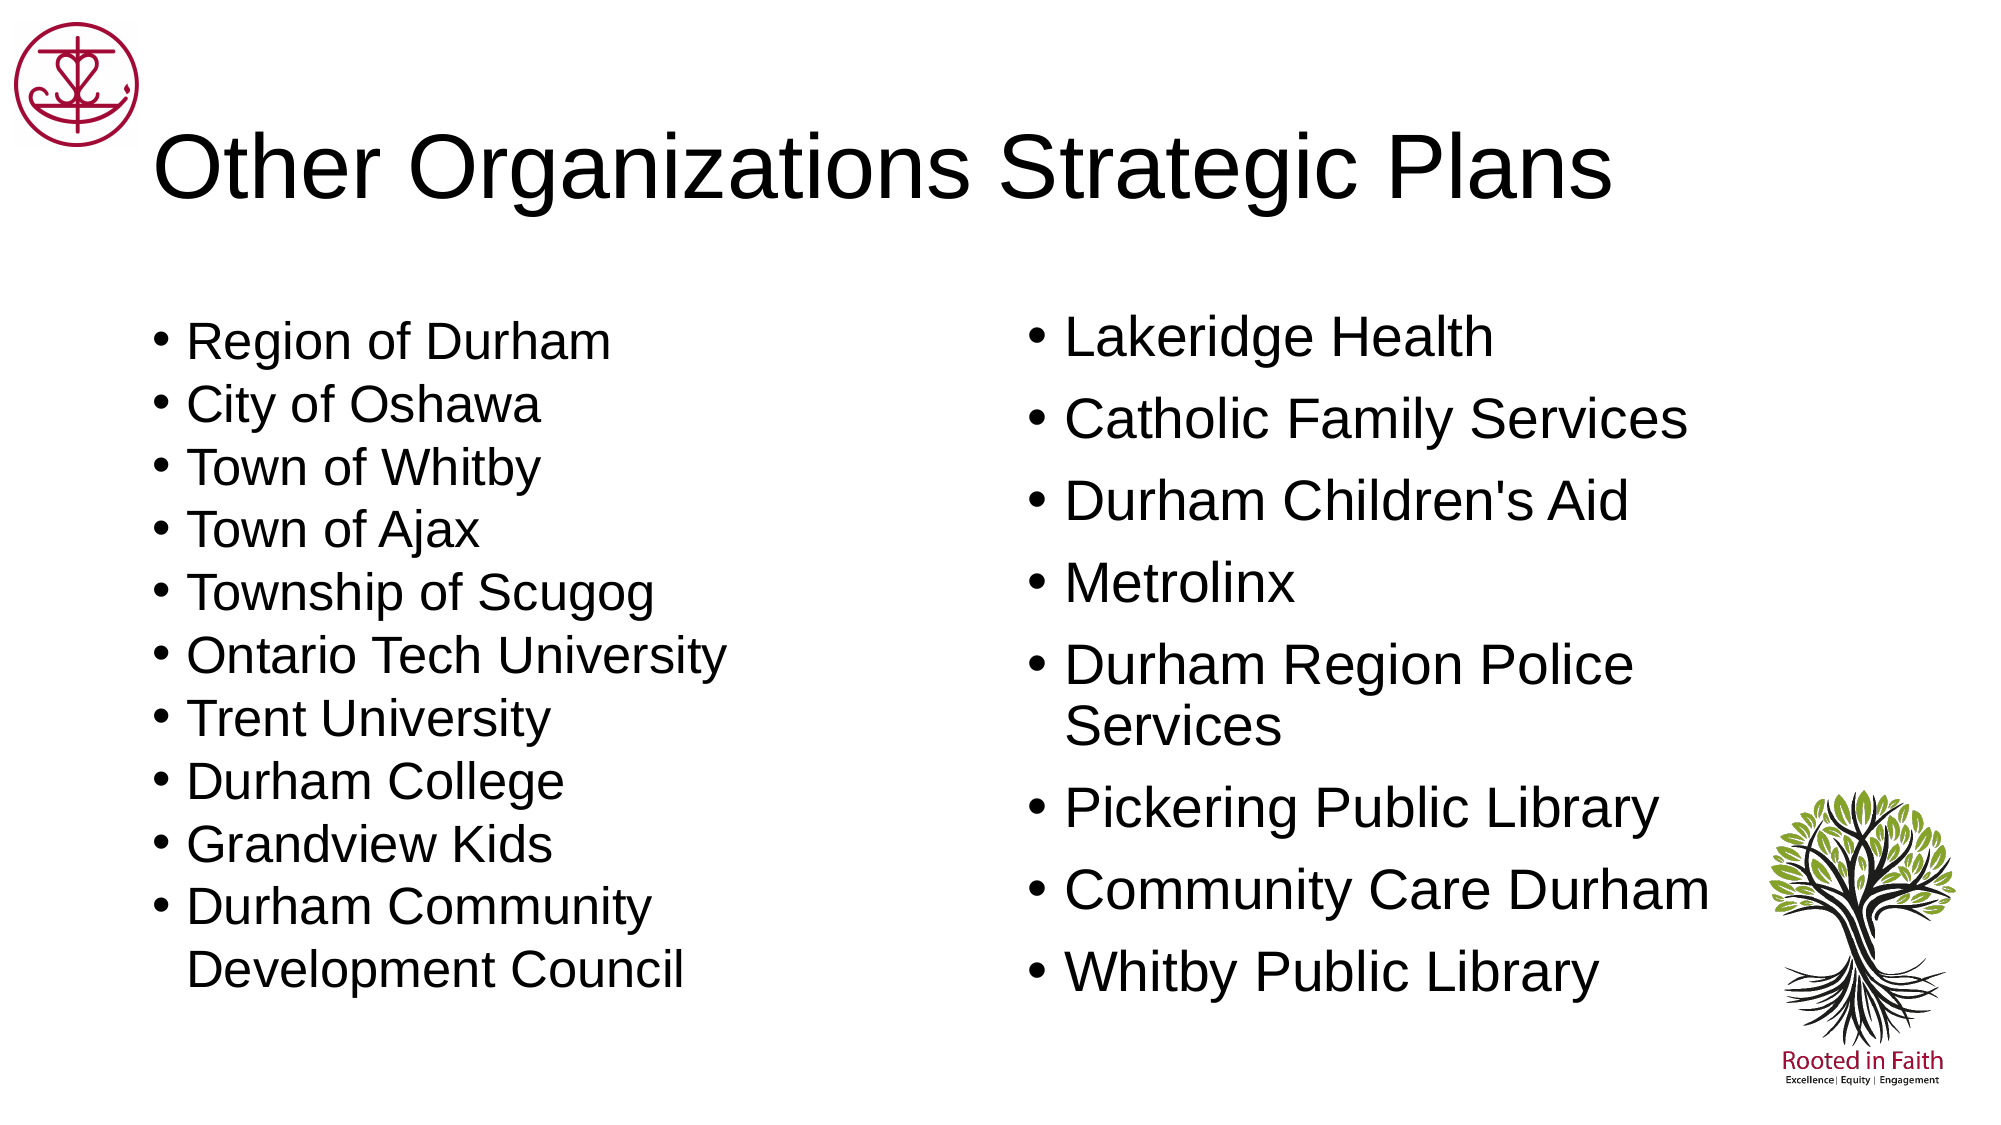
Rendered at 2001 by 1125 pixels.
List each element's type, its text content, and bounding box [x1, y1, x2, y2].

list Lakeridge Health Catholic Family Services Durham Children's Aid Metrolinx Durham Region Police Services Pickering Public Library Community Care Durham Whitby Public Library [1012, 299, 1863, 1014]
list Region of Durham City of Oshawa Town of Whitby Town of Ajax Township of Scugog Ontario Tech University Trent University Durham College Grandview Kids Durham Community Development Council [137, 299, 988, 1014]
picture [14, 22, 139, 147]
picture [1769, 790, 1956, 1086]
title Other Organizations Strategic Plans [137, 59, 1863, 278]
